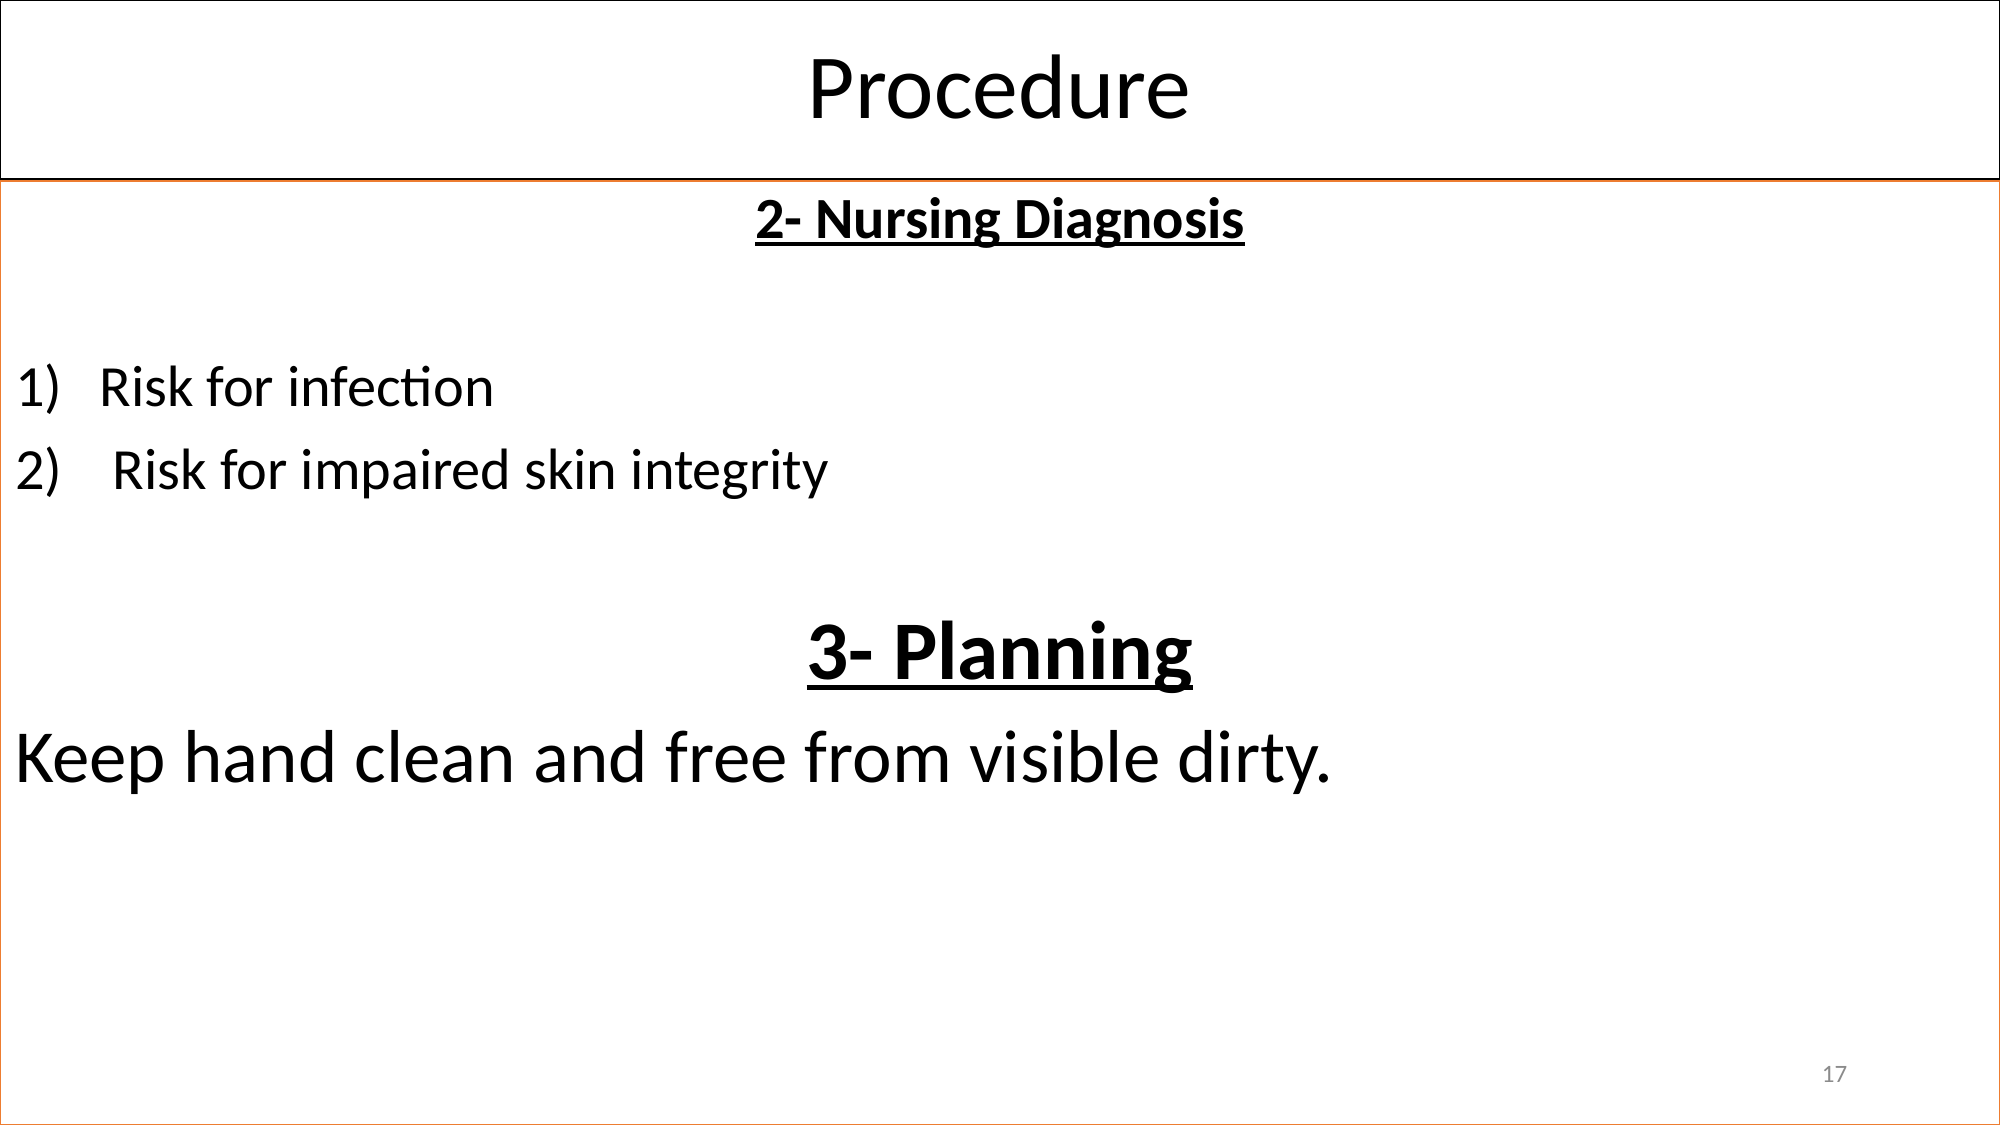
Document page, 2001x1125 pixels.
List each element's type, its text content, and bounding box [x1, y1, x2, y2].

list 2- Nursing Diagnosis Risk for infection Risk for impaired skin integrity 3- Planning Keep hand clean and free from visible dirty. [0, 180, 2000, 1125]
title Procedure [0, 0, 2000, 180]
slide_number 17 [1412, 1042, 1863, 1103]
